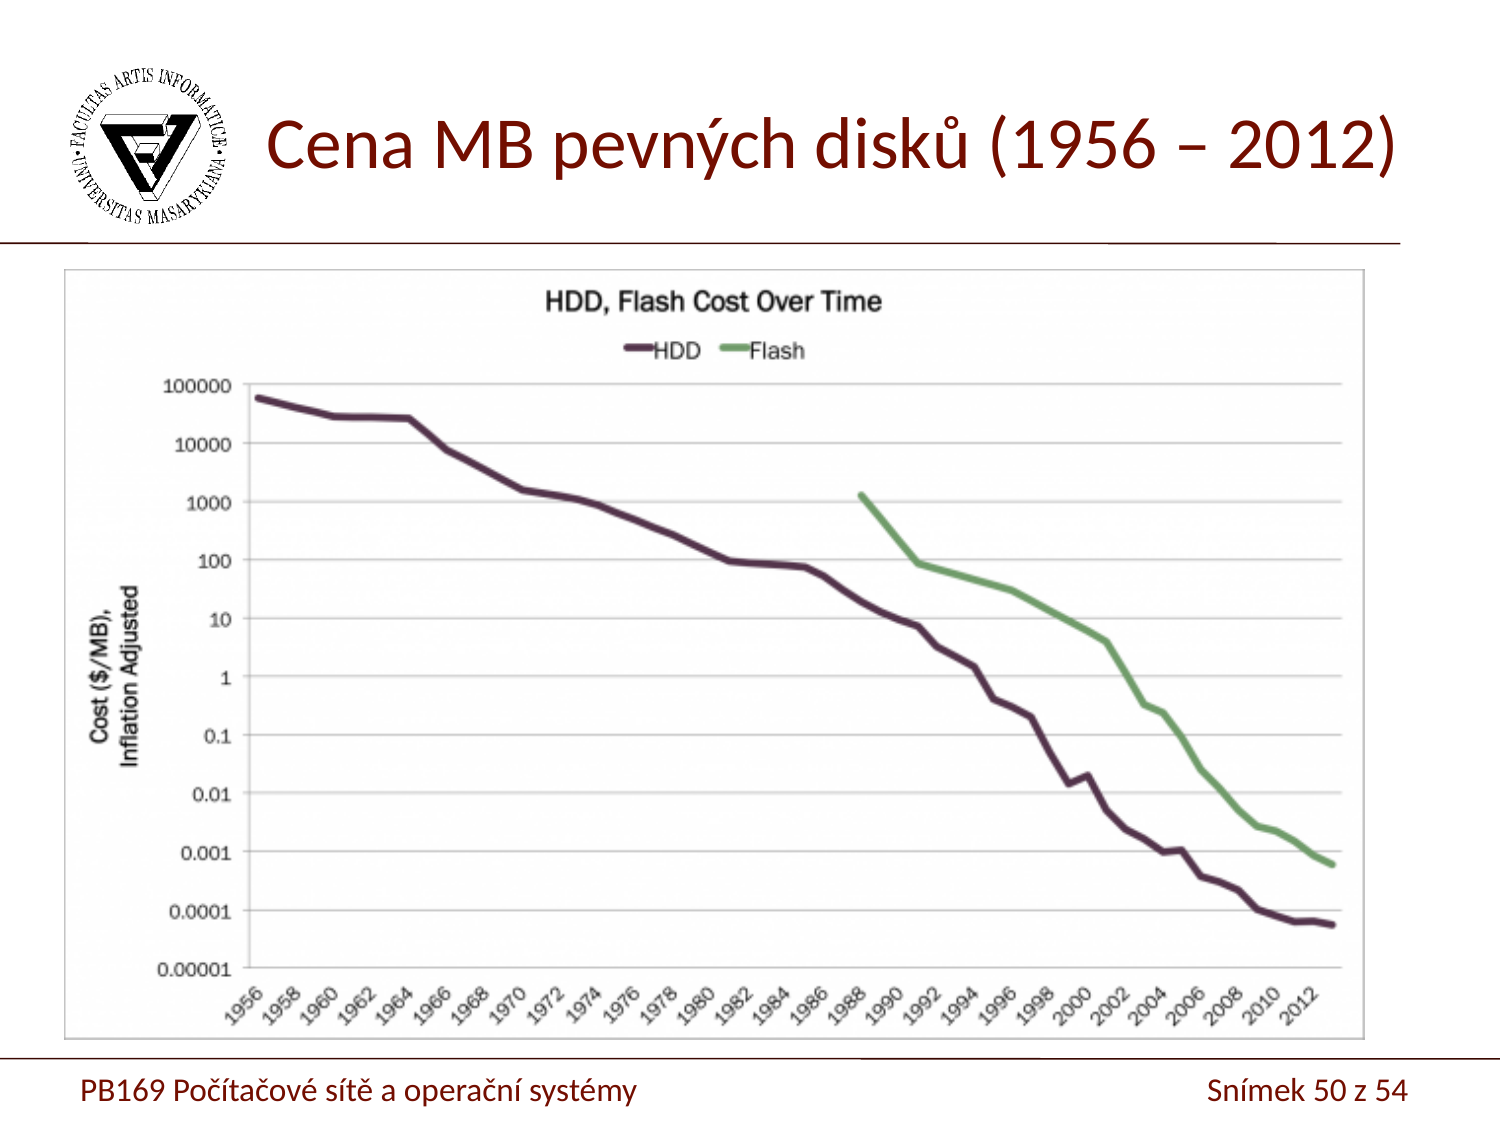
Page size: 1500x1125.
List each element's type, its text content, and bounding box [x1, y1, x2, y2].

picture [64, 269, 1365, 1040]
title Cena MB pevných disků (1956 – 2012) [242, 45, 1425, 233]
picture [70, 66, 231, 224]
